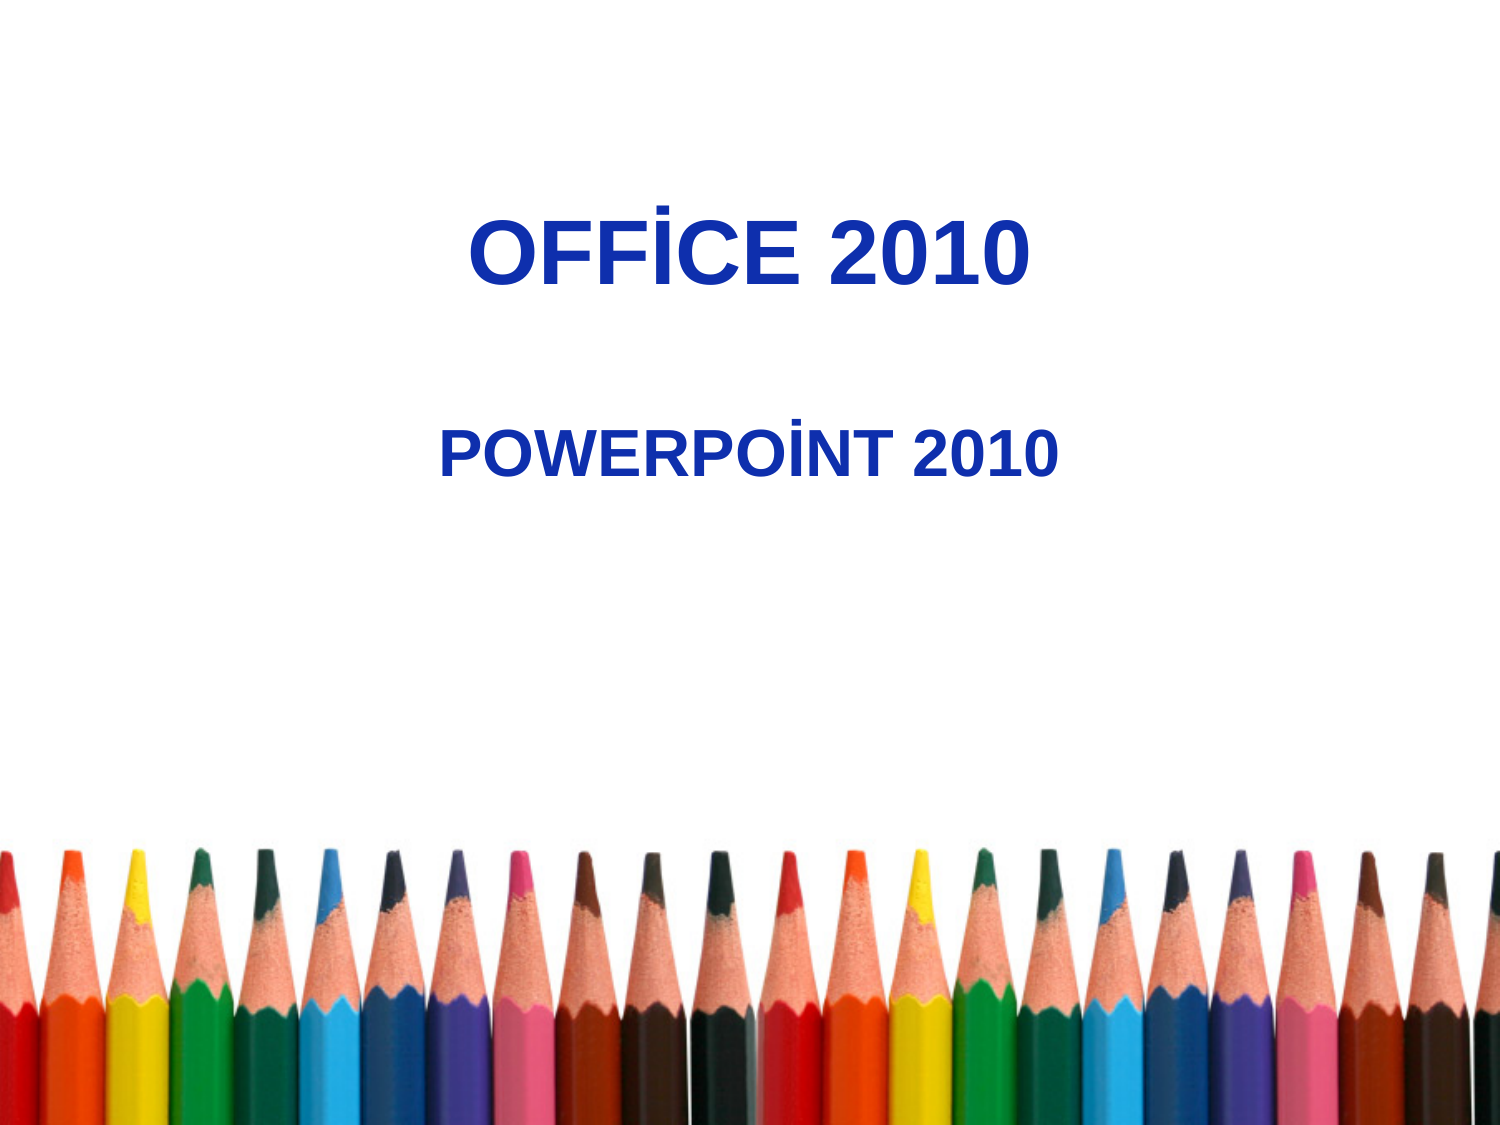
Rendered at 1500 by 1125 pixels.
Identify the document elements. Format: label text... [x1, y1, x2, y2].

title OFFİCE 2010 [112, 127, 1388, 369]
subtitle POWERPOİNT 2010 [225, 401, 1275, 574]
picture [0, 0, 1500, 1125]
